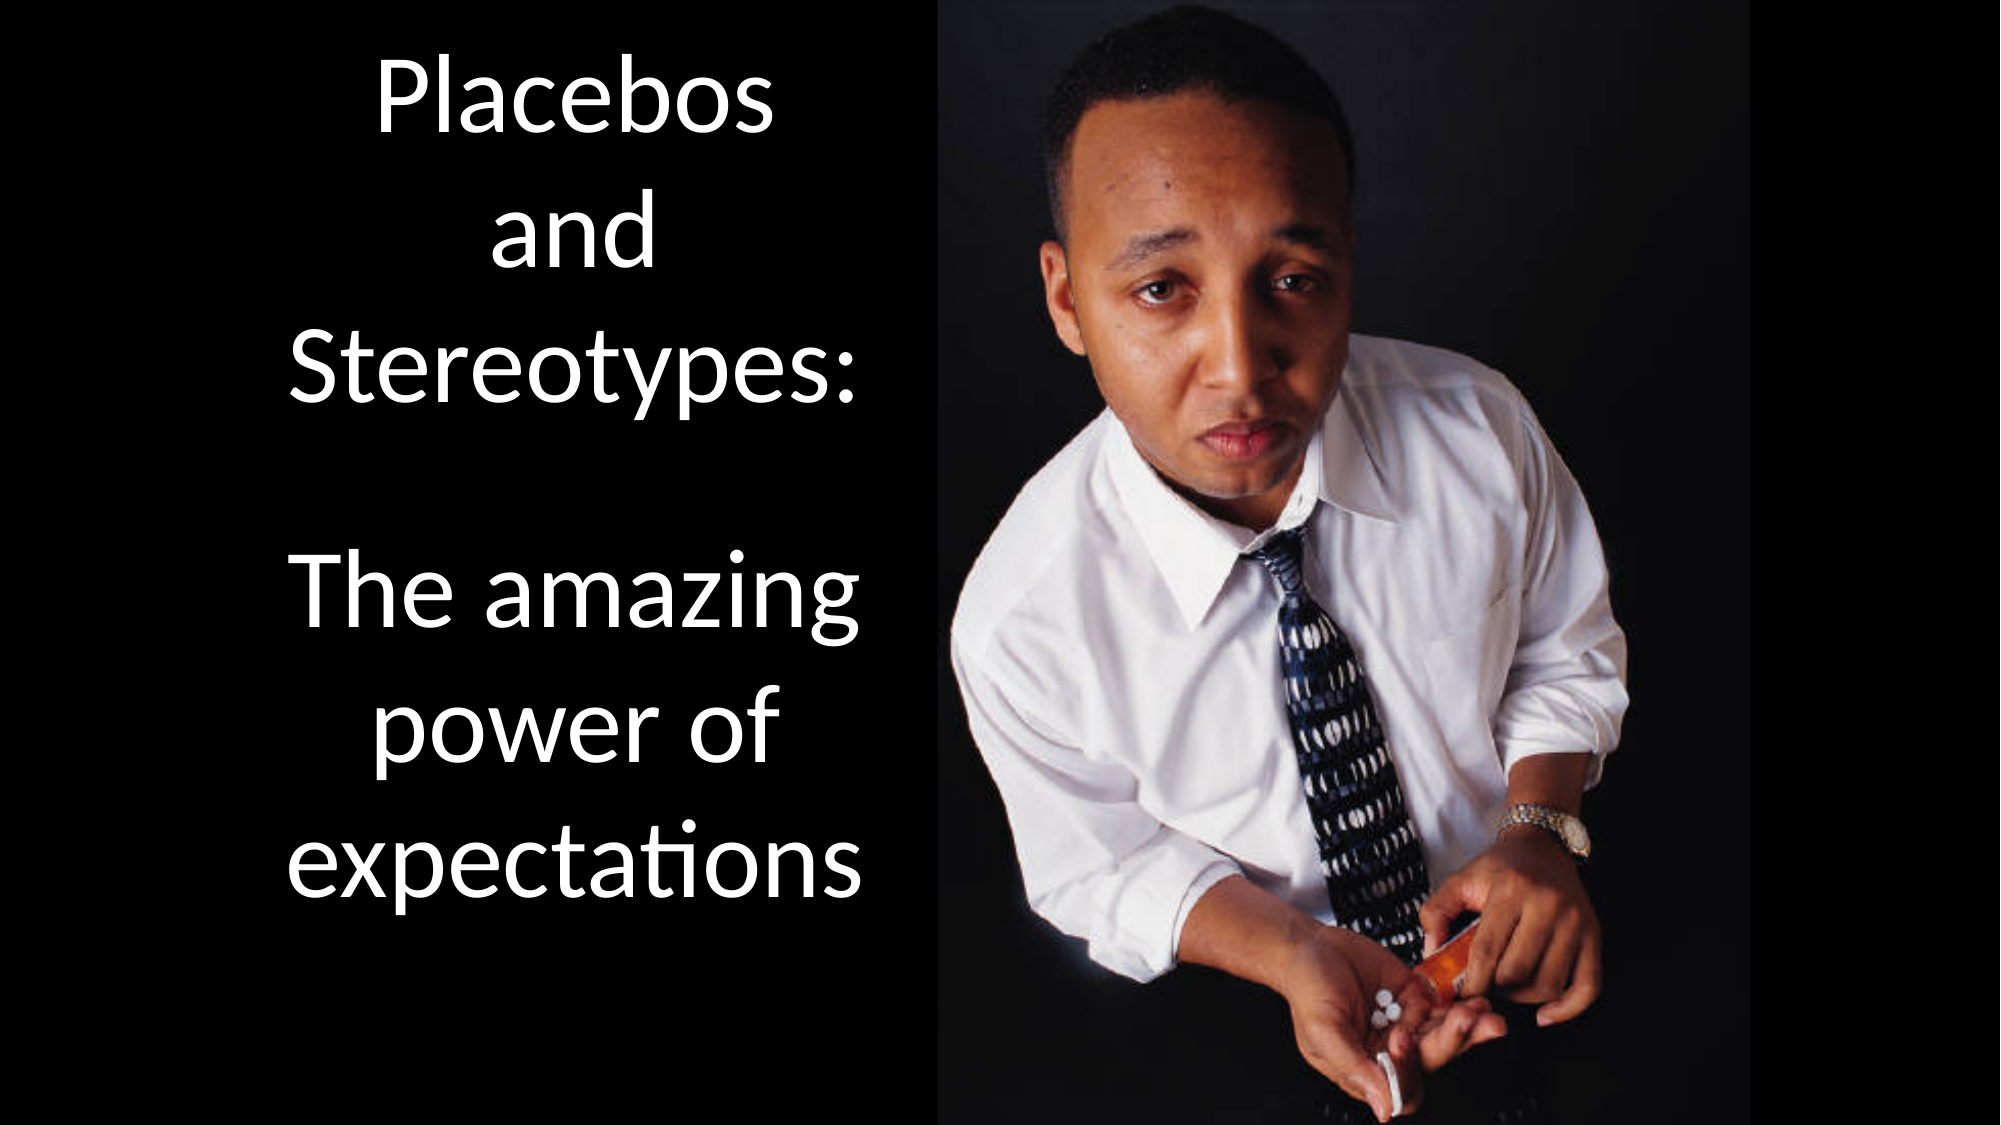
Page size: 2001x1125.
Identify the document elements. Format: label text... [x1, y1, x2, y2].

picture [937, 0, 1751, 1125]
title Placebos and Stereotypes: The amazing power of expectations [262, 349, 888, 591]
